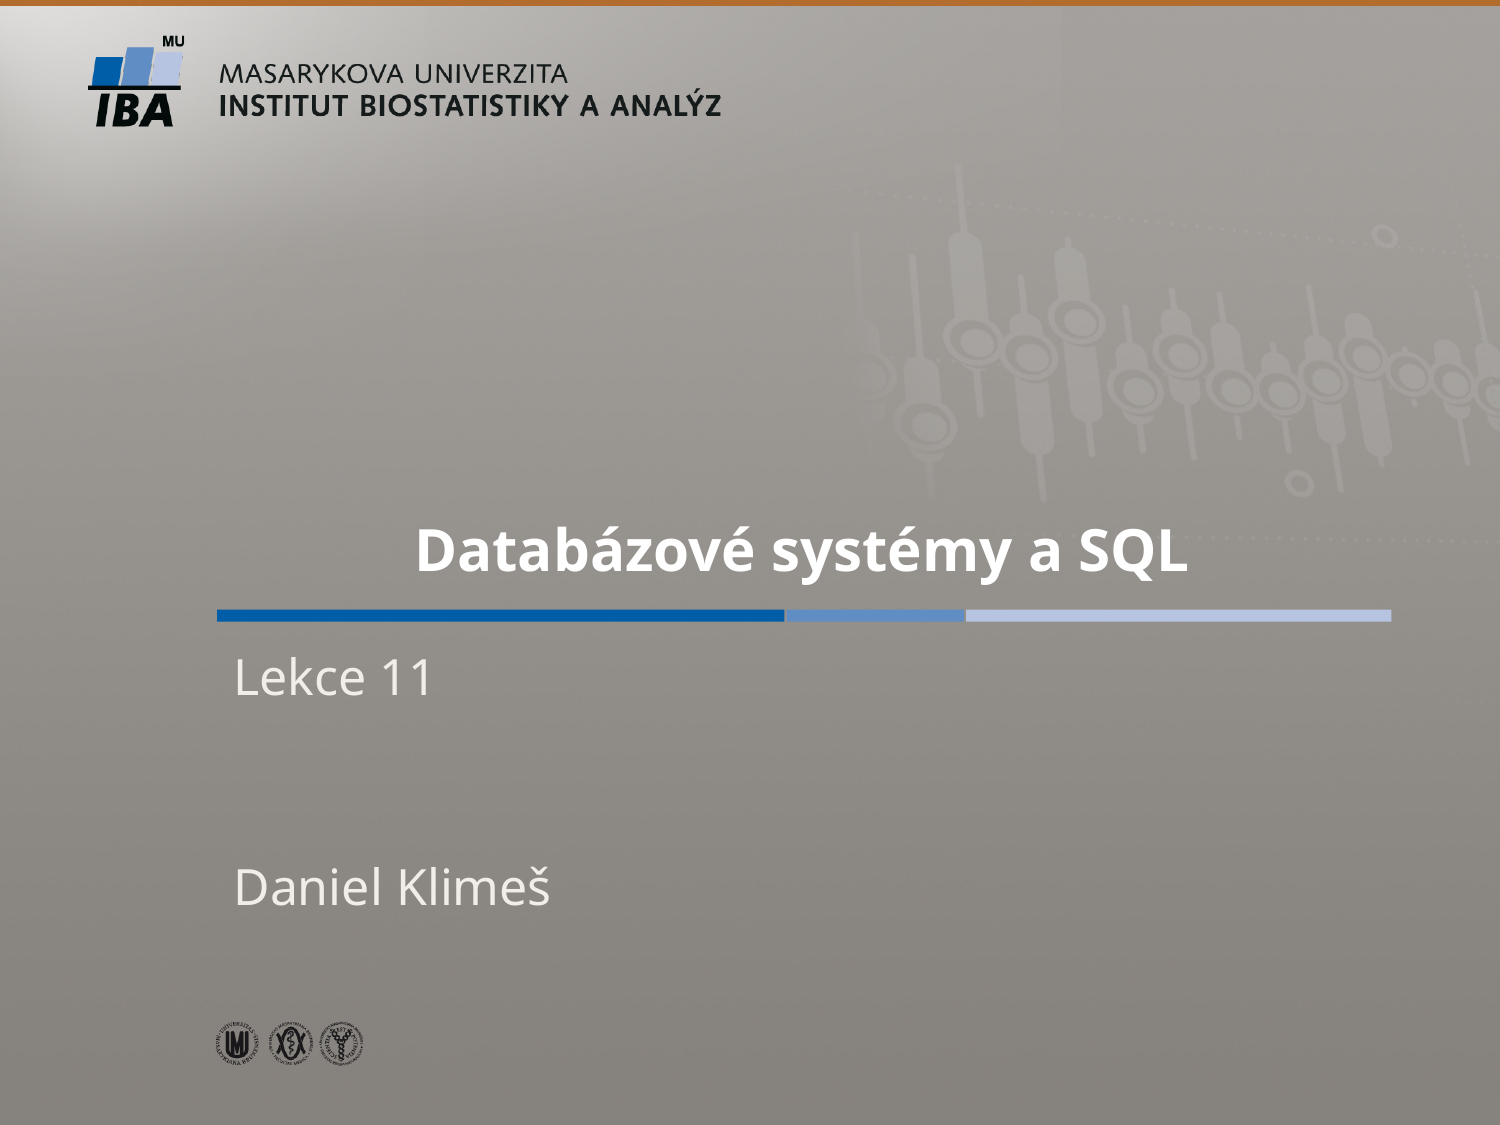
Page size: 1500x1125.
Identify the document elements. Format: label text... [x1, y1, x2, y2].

subtitle Lekce 11 Daniel Klimeš [218, 637, 1389, 977]
title Databázové systémy a SQL [216, 349, 1388, 591]
picture [0, 0, 1500, 1125]
